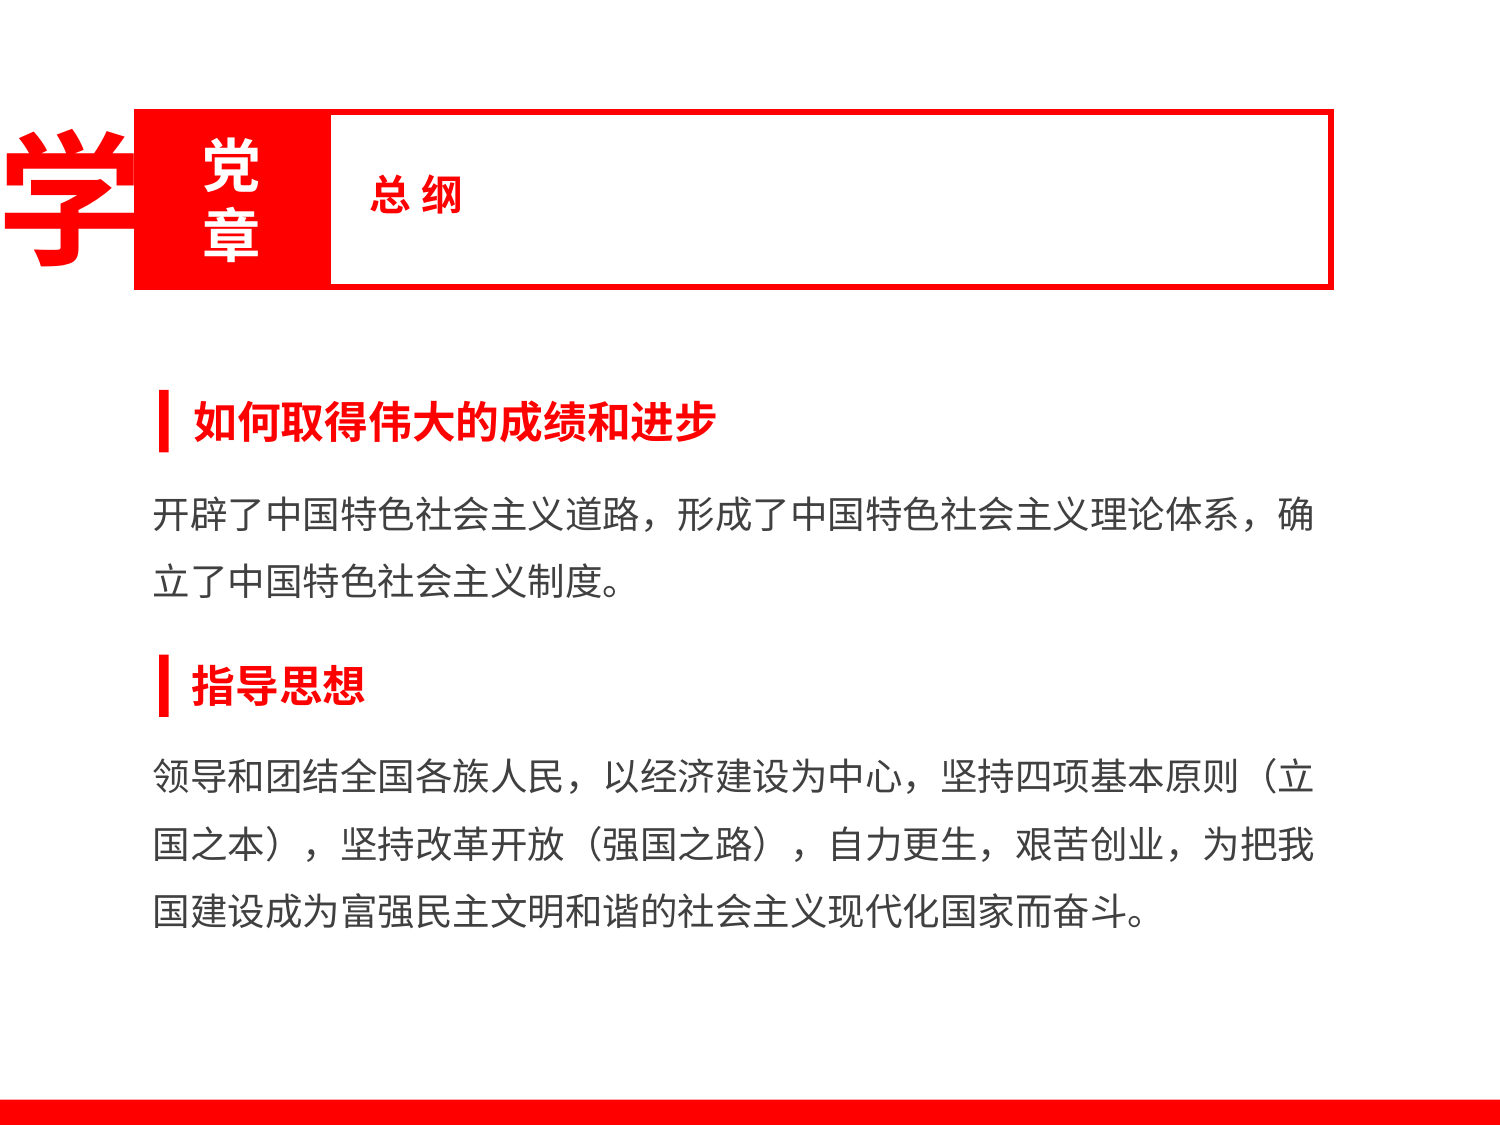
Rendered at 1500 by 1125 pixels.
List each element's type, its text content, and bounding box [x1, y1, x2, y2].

text_box 学 [0, 101, 138, 292]
text_box [0, 1099, 1500, 1125]
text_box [158, 651, 383, 721]
text_box 党章 [189, 122, 291, 276]
text_box 开辟了中国特色社会主义道路，形成了中国特色社会主义理论体系，确立了中国特色社会主义制度。 [140, 462, 1360, 610]
text_box 领导和团结全国各族人民，以经济建设为中心，坚持四项基本原则（立国之本），坚持改革开放（强国之路），自力更生，艰苦创业，为把我国建设成为富强民主文明和谐的社会主义现代化国家而奋斗。 [140, 724, 1360, 940]
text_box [158, 386, 737, 456]
text_box [327, 112, 1332, 288]
text_box [138, 112, 327, 288]
